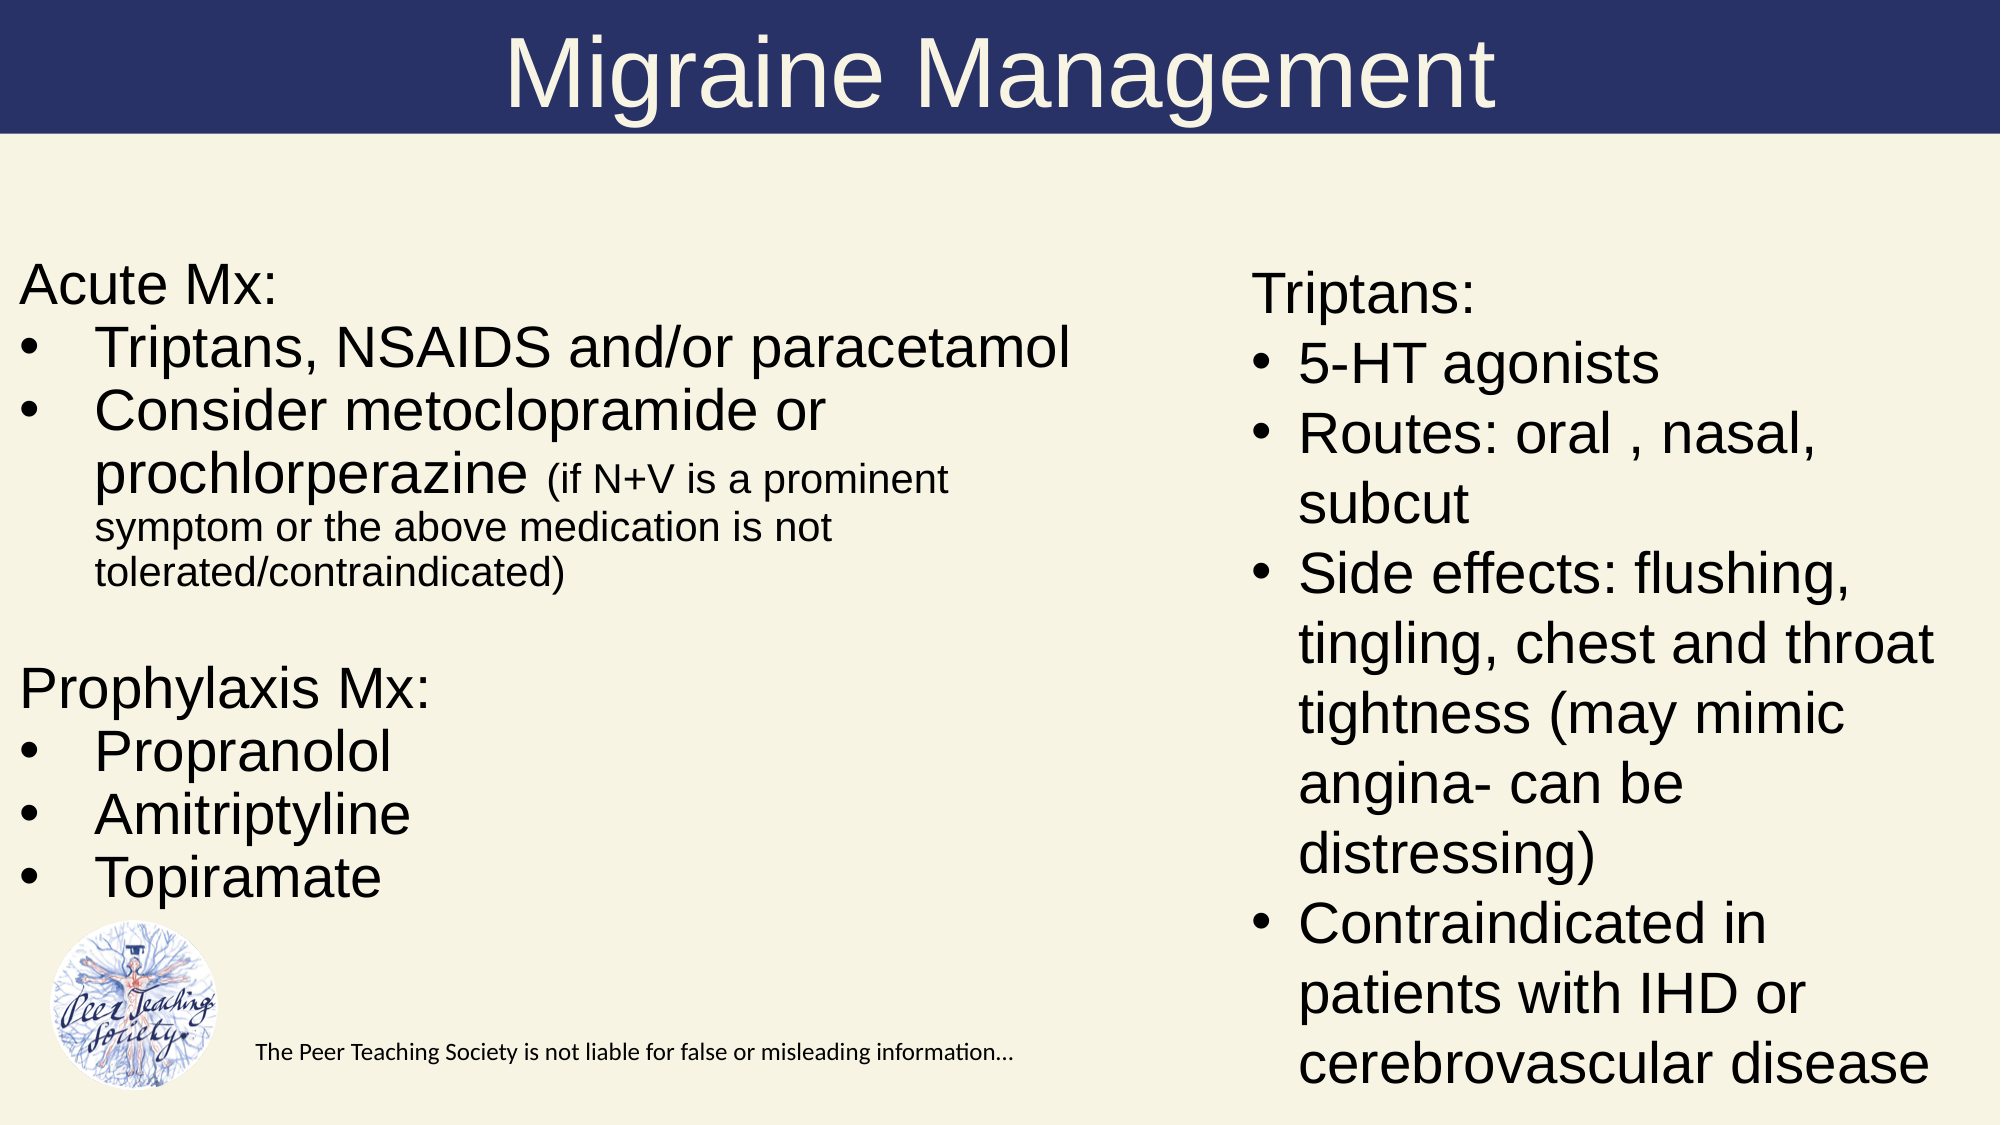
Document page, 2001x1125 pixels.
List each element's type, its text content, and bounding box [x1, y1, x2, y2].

text_box [0, 0, 312, 134]
text_box Migraine Management [312, 0, 1688, 135]
list Acute Mx: Triptans, NSAIDS and/or paracetamol Consider metoclopramide or prochlorperazine (if N+V is a prominent symptom or the above medication is not tolerated/contraindicated) Prophylaxis Mx: Propranolol Amitriptyline Topiramate [4, 246, 1104, 1112]
text_box [1688, 0, 2000, 134]
picture [49, 920, 219, 1090]
text_box Triptans: 5-HT agonists Routes: oral , nasal, subcut Side effects: flushing, tingling, chest and throat tightness (may mimic angina- can be distressing) Contraindicated in patients with IHD or cerebrovascular disease [1236, 247, 1968, 1103]
